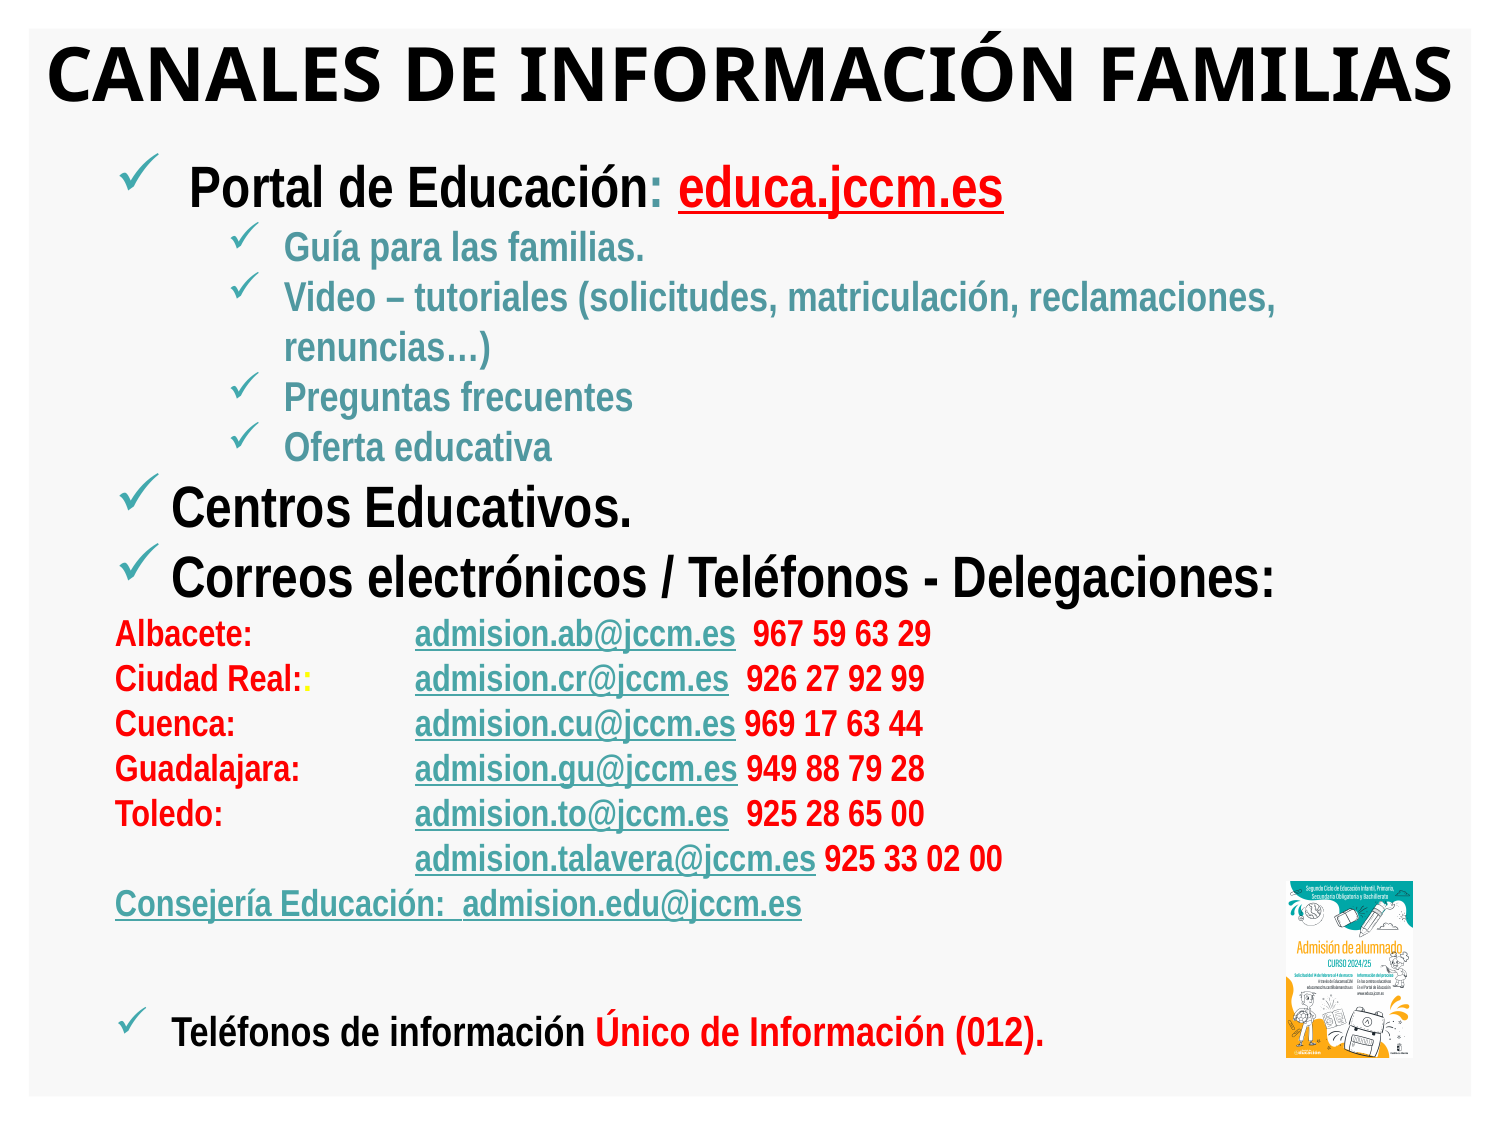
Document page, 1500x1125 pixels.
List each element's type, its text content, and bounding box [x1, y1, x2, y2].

text_box CANALES DE INFORMACIÓN FAMILIAS [17, 18, 1483, 124]
text_box Portal de Educación: educa.jccm.es Guía para las familias. Video – tutoriales (solicitudes, matriculación, reclamaciones, renuncias…) Preguntas frecuentes Oferta educativa Centros Educativos. Correos electrónicos / Teléfonos - Delegaciones: Albacete: admision.ab@jccm.es 967 59 63 29 Ciudad Real:: admision.cr@jccm.es 926 27 92 99 Cuenca: admision.cu@jccm.es 969 17 63 44 Guadalajara: admision.gu@jccm.es 949 88 79 28 Toledo: admision.to@jccm.es 925 28 65 00 admision.talavera@jccm.es 925 33 02 00 Consejería Educación: admision.edu@jccm.es Teléfonos de información Único de Información (012). [25, 142, 1478, 1107]
picture [1286, 881, 1413, 1058]
